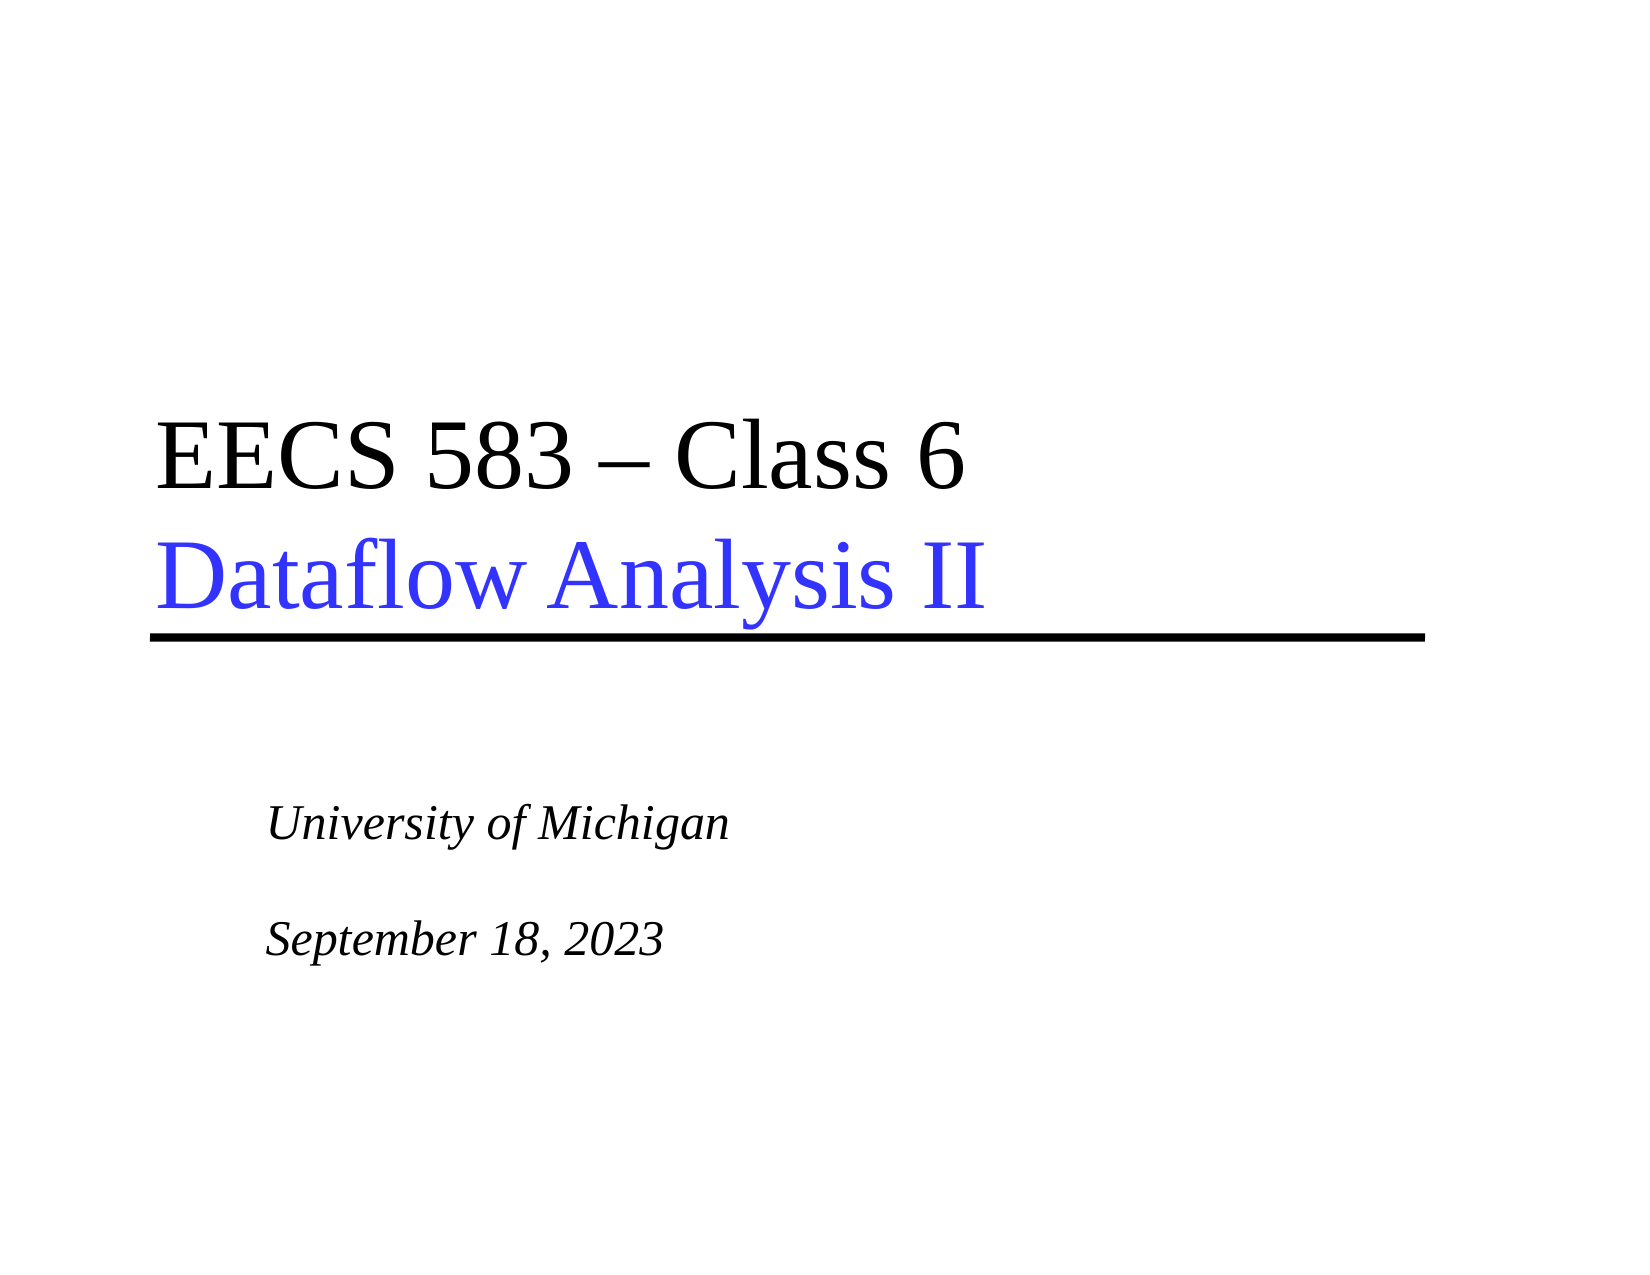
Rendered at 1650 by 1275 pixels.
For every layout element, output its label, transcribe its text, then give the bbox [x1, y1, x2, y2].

title EECS 583 – Class 6 Dataflow Analysis II [137, 399, 1450, 638]
subtitle University of Michigan September 18, 2023 [247, 722, 1403, 1049]
